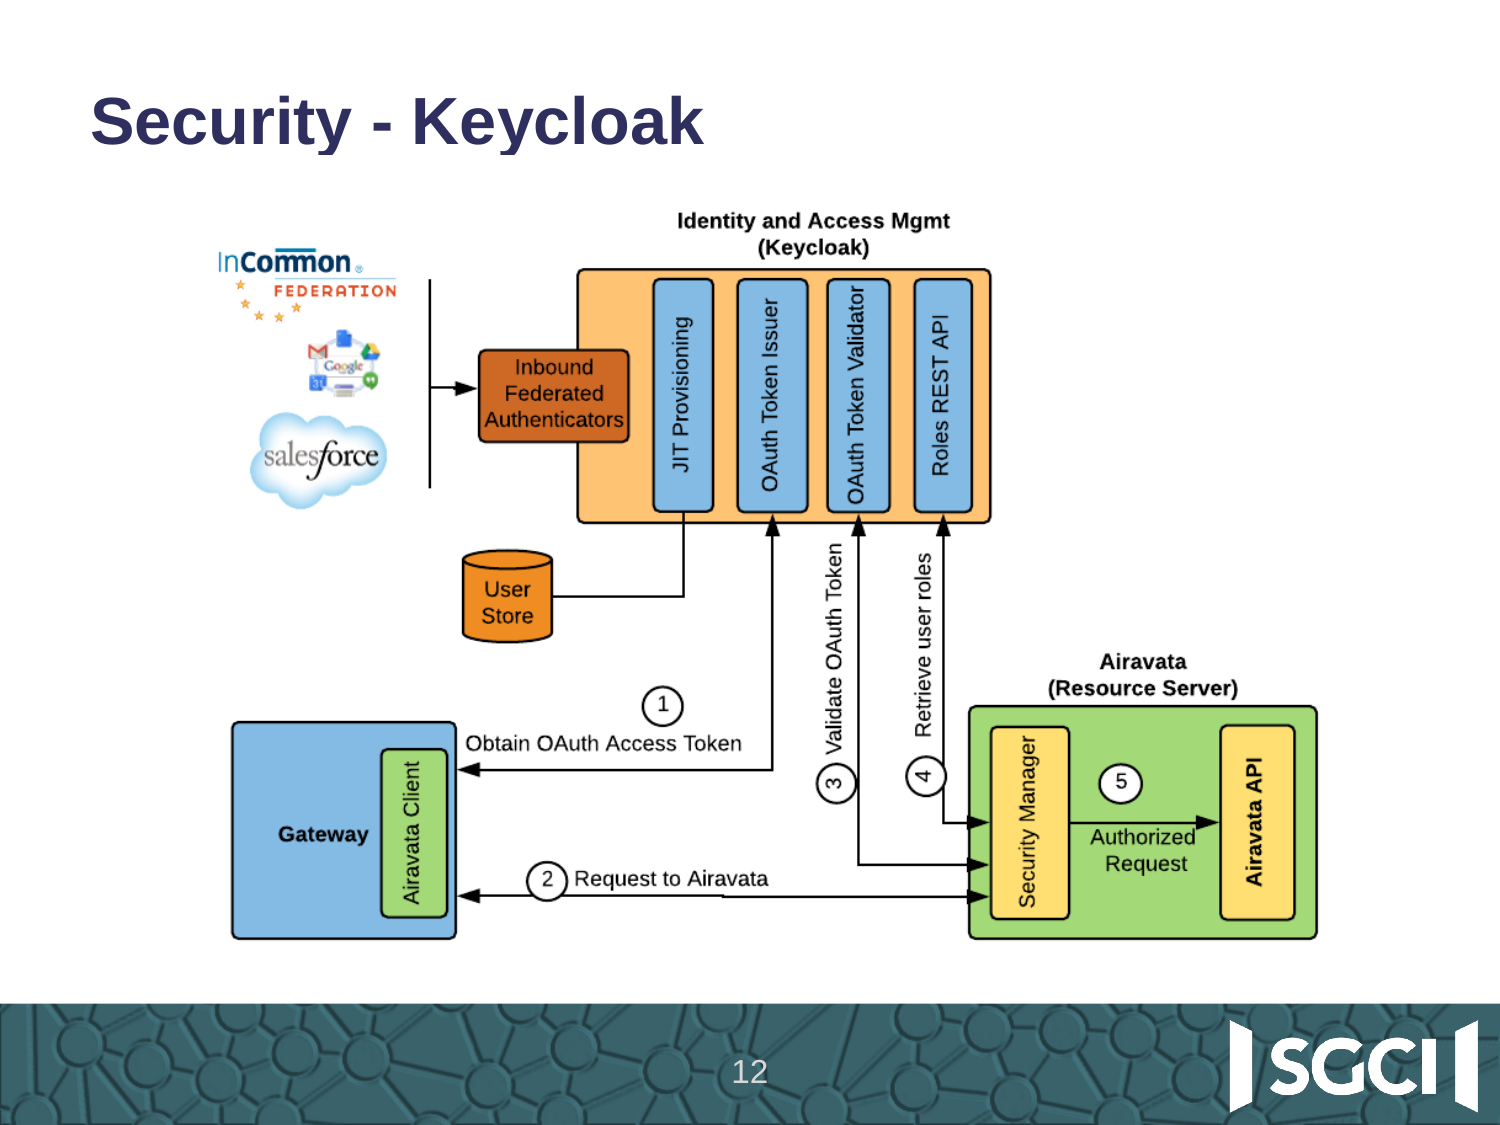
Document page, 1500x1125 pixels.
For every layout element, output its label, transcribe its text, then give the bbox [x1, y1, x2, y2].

slide_number 12 [667, 1035, 833, 1106]
title Security - Keycloak [75, 27, 1425, 208]
picture [159, 155, 1367, 988]
picture [0, 1004, 1500, 1125]
